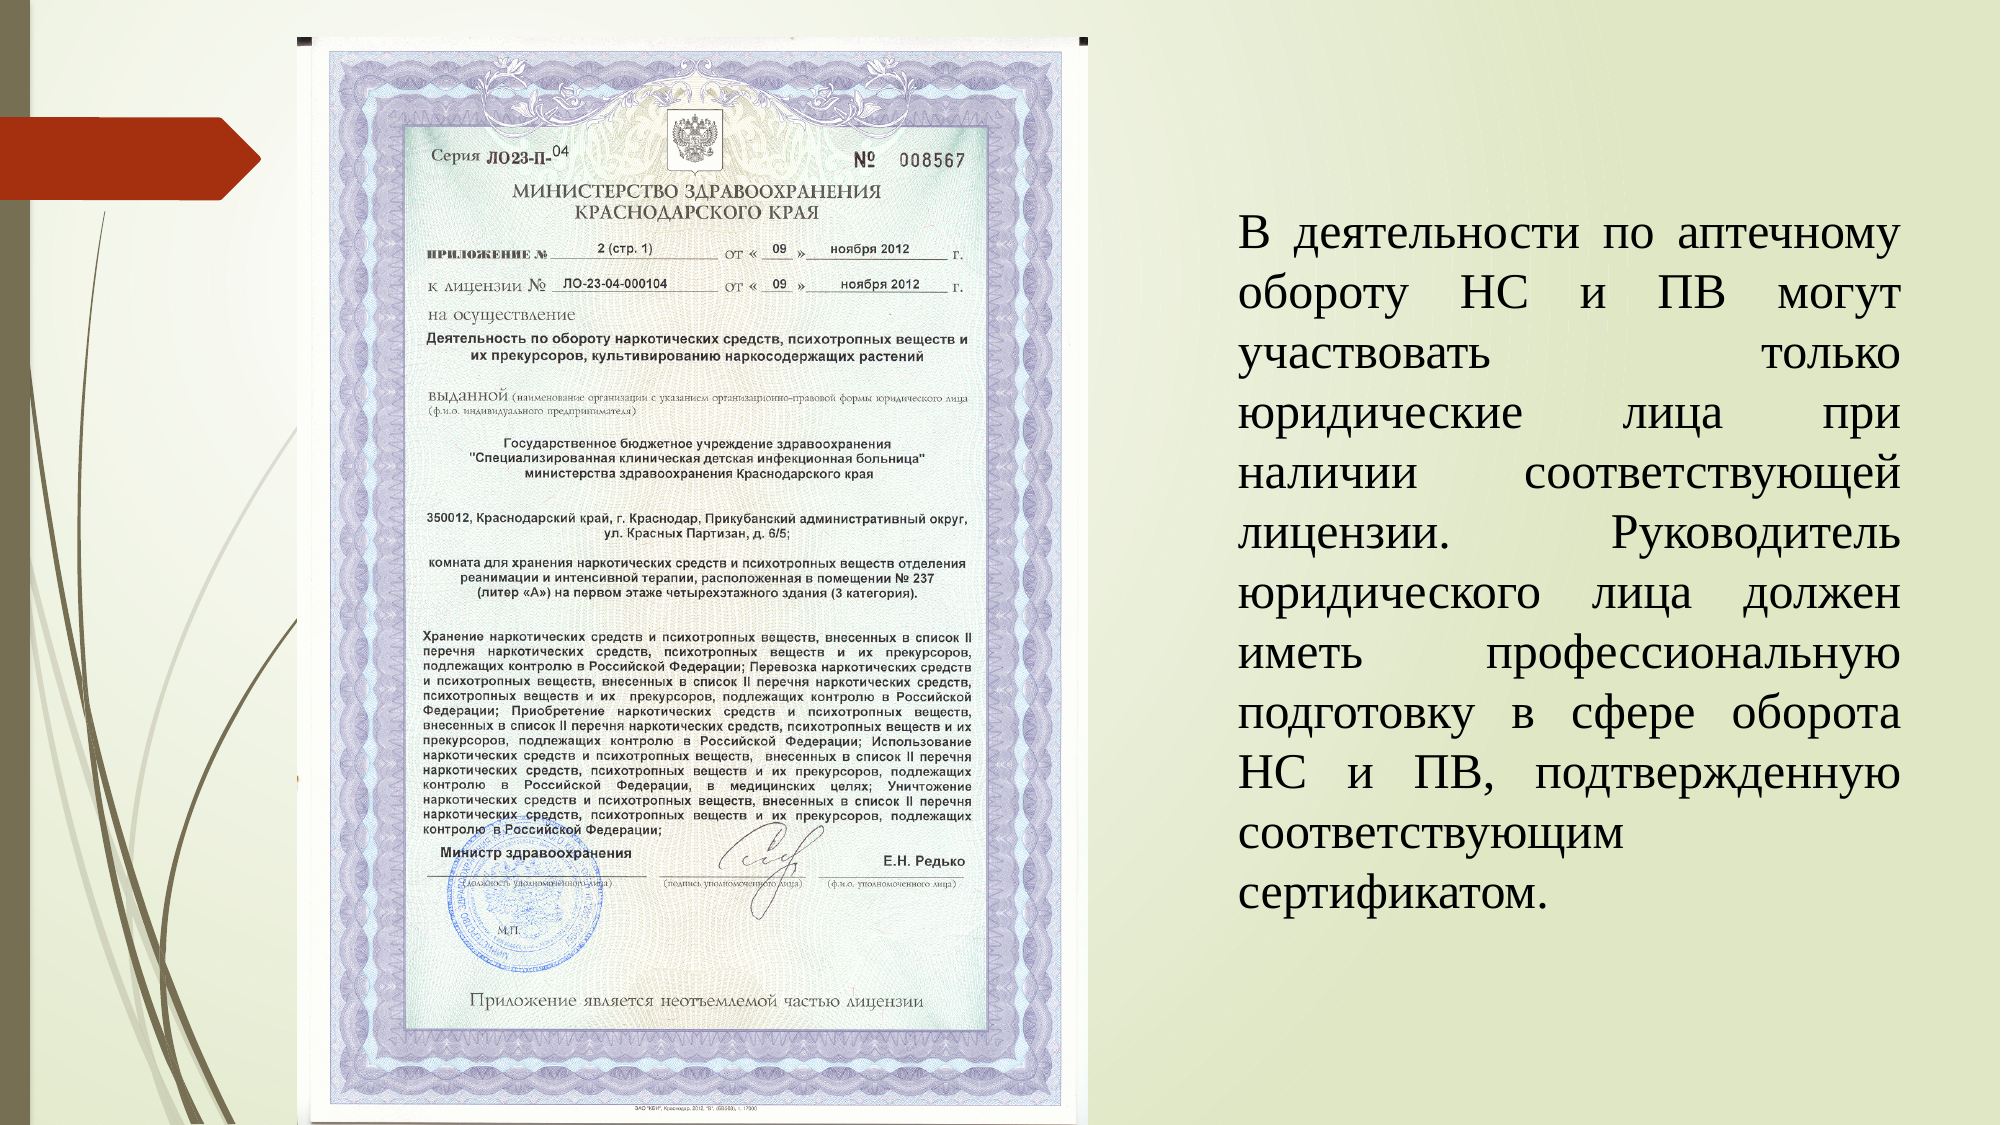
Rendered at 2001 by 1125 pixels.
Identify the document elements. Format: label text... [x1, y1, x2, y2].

picture [297, 36, 1089, 1125]
text_box В деятельности по аптечному обороту НС и ПВ могут участвовать только юридические лица при наличии соответствующей лицензии. Руководитель юридического лица должен иметь профессиональную подготовку в сфере оборота НС и ПВ, подтвержденную соответствующим сертификатом. [1223, 191, 1916, 927]
